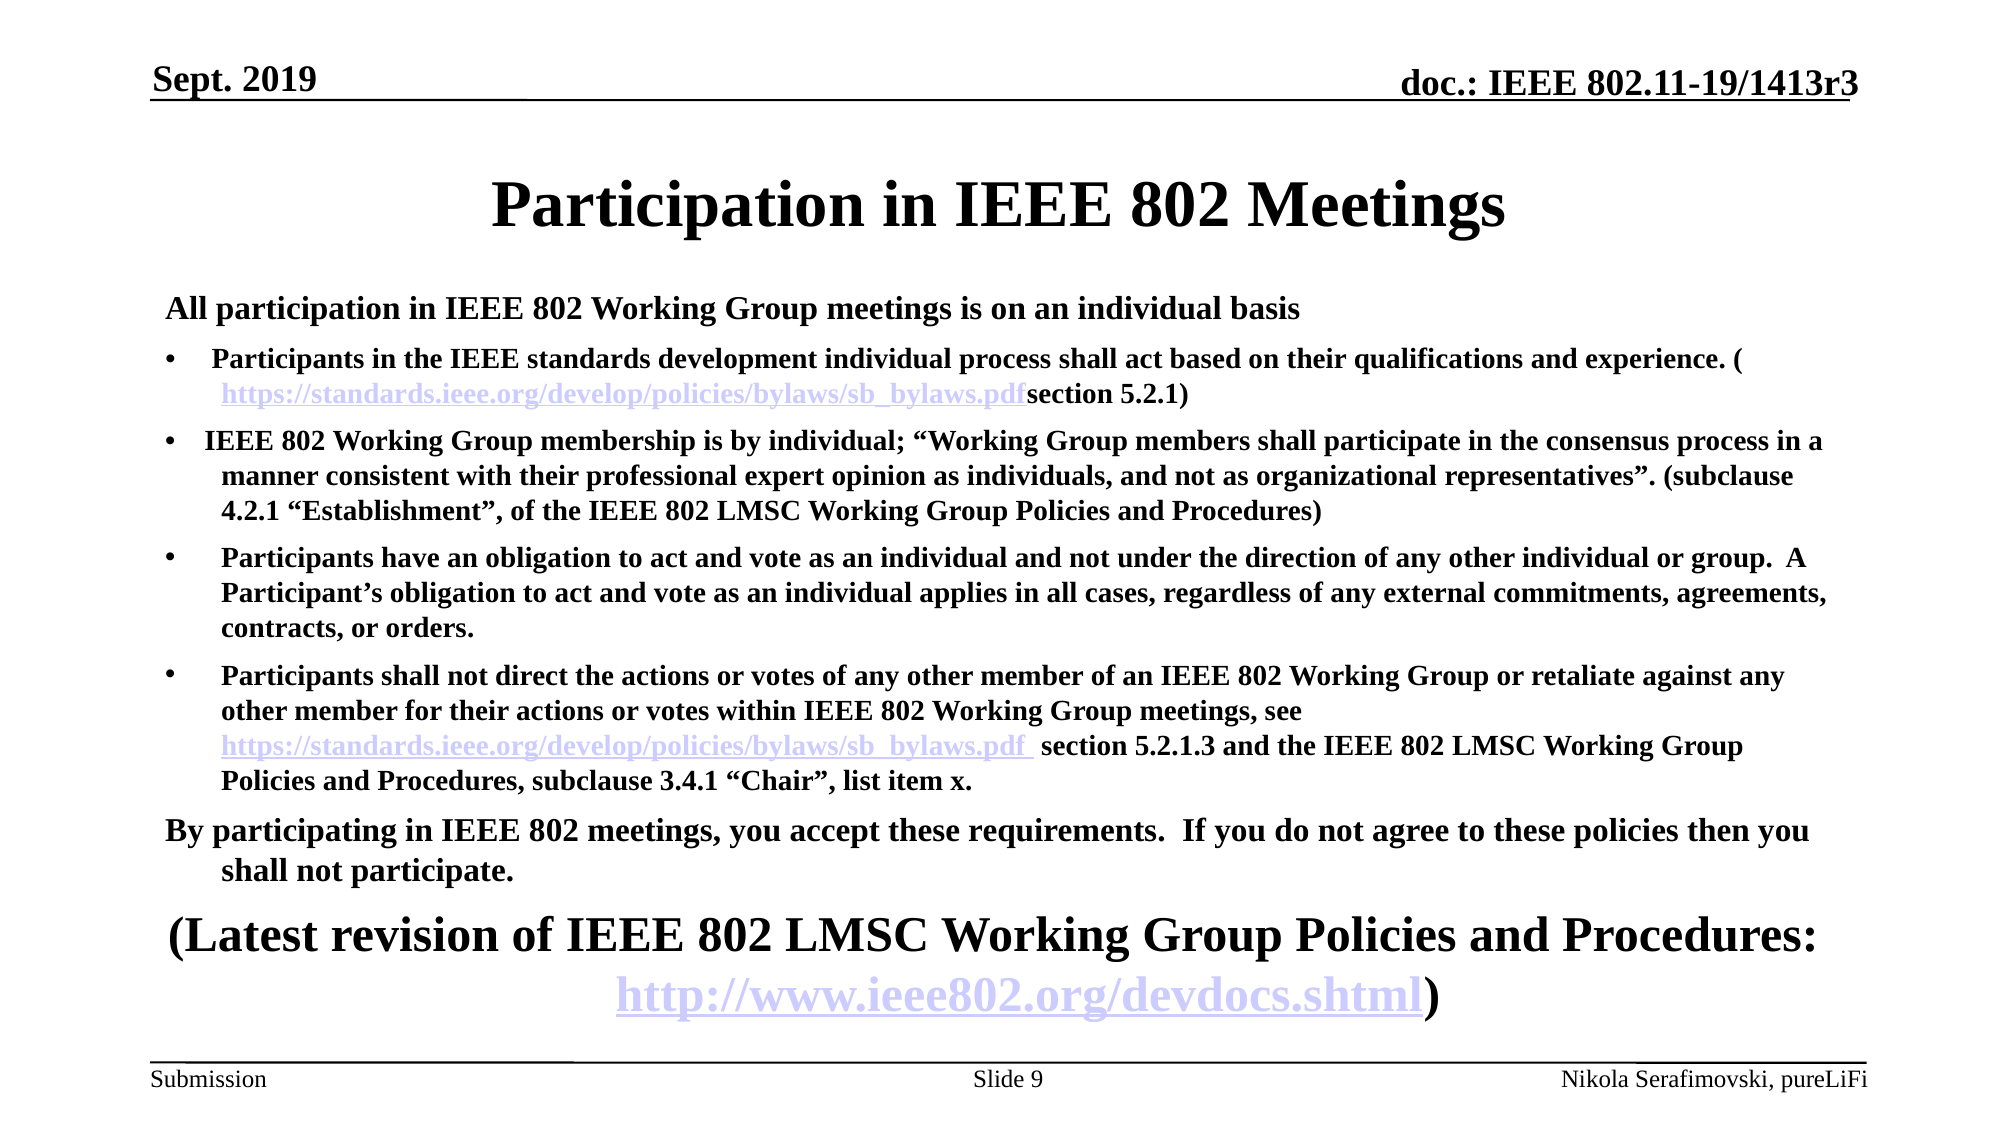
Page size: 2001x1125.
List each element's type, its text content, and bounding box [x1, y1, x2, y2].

slide_number Slide 9 [950, 1061, 1067, 1123]
footer Nikola Serafimovski, pureLiFi [1171, 1061, 1869, 1093]
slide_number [152, 54, 563, 100]
title Participation in IEEE 802 Meetings [149, 112, 1850, 278]
list All participation in IEEE 802 Working Group meetings is on an individual basis • Participants in the IEEE standards development individual process shall act based on their qualifications and experience. (https://standards.ieee.org/develop/policies/bylaws/sb_bylaws.pdfsection 5.2.1) • IEEE 802 Working Group membership is by individual; “Working Group members shall participate in the consensus process in a manner consistent with their professional expert opinion as individuals, and not as organizational representatives”. (subclause 4.2.1 “Establishment”, of the IEEE 802 LMSC Working Group Policies and Procedures) Participants have an obligation to act and vote as an individual and not under the direction of any other individual or group. A Participant’s obligation to act and vote as an individual applies in all cases, regardless of any external commitments, agreements, contracts, or orders. Participants shall not direct the actions or votes of any other member of an IEEE 802 Working Group or retaliate against any other member for their actions or votes within IEEE 802 Working Group meetings, see https://standards.ieee.org/develop/policies/bylaws/sb_bylaws.pdf section 5.2.1.3 and the IEEE 802 LMSC Working Group Policies and Procedures, subclause 3.4.1 “Chair”, list item x. By participating in IEEE 802 meetings, you accept these requirements. If you do not agree to these policies then you shall not participate. (Latest revision of IEEE 802 LMSC Working Group Policies and Procedures: http://www.ieee802.org/devdocs.shtml) [149, 278, 1850, 954]
